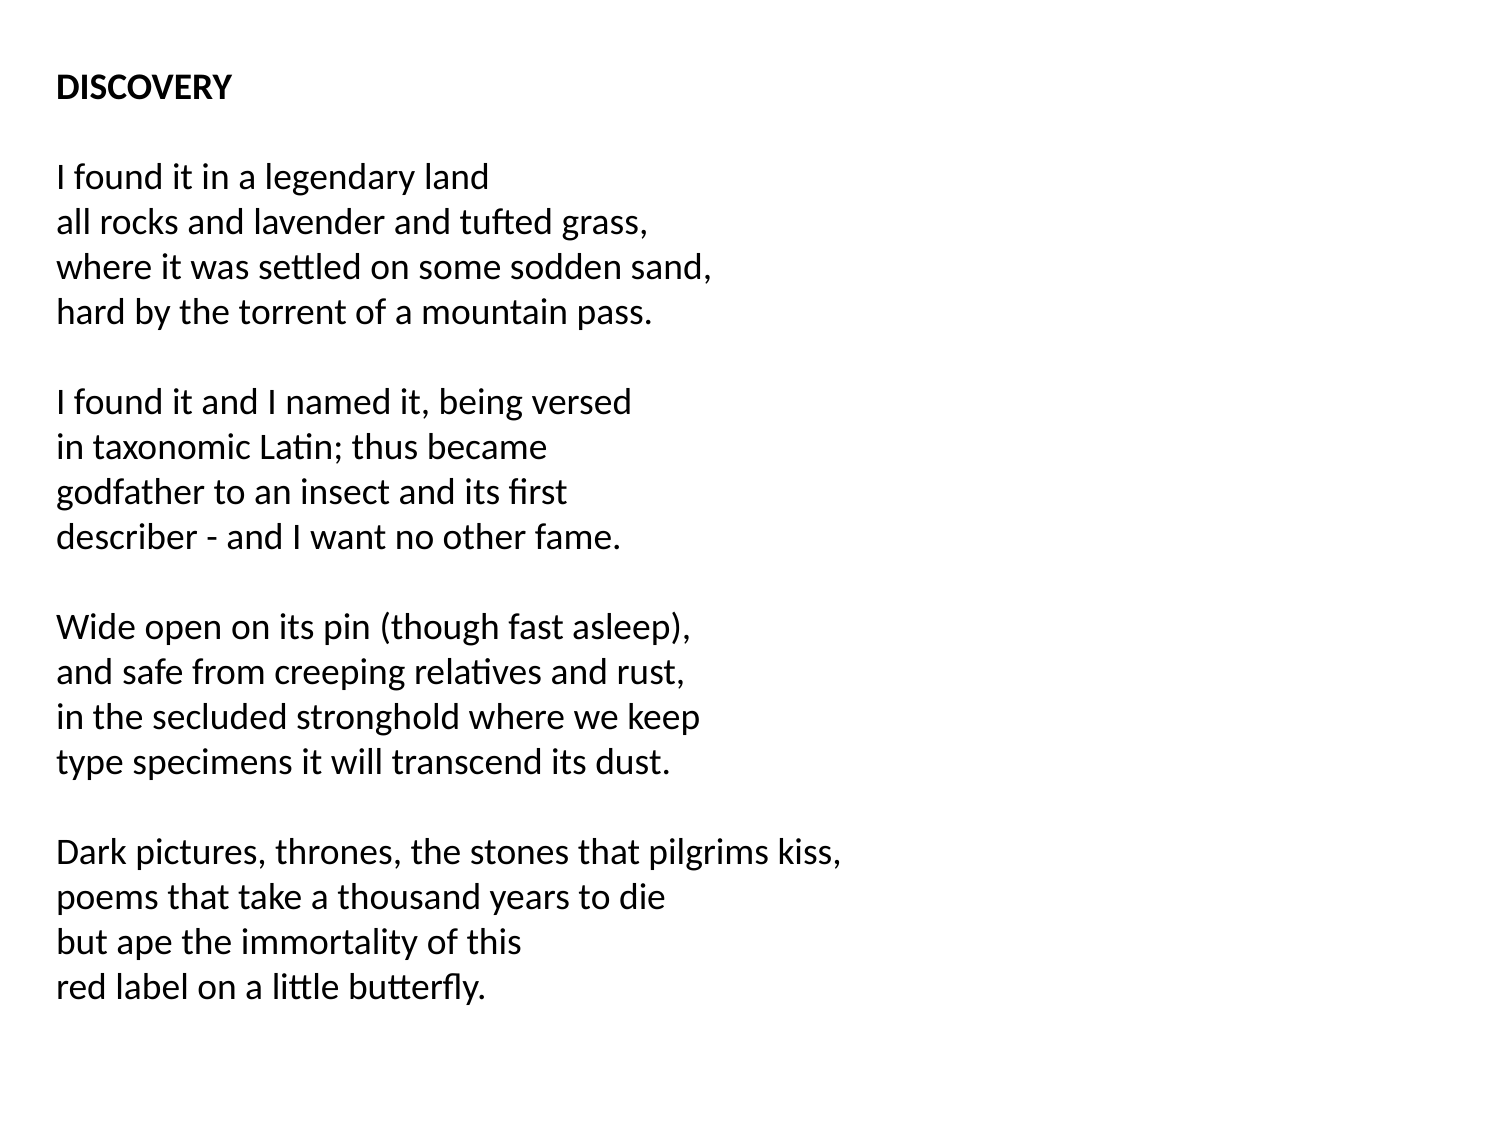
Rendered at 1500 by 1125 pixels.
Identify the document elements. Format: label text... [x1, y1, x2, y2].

text_box DISCOVERY I found it in a legendary land all rocks and lavender and tufted grass, where it was settled on some sodden sand, hard by the torrent of a mountain pass. I found it and I named it, being versed in taxonomic Latin; thus became godfather to an insect and its first describer - and I want no other fame. Wide open on its pin (though fast asleep), and safe from creeping relatives and rust, in the secluded stronghold where we keep type specimens it will transcend its dust. Dark pictures, thrones, the stones that pilgrims kiss, poems that take a thousand years to die but ape the immortality of this red label on a little butterfly. [41, 55, 1125, 1015]
